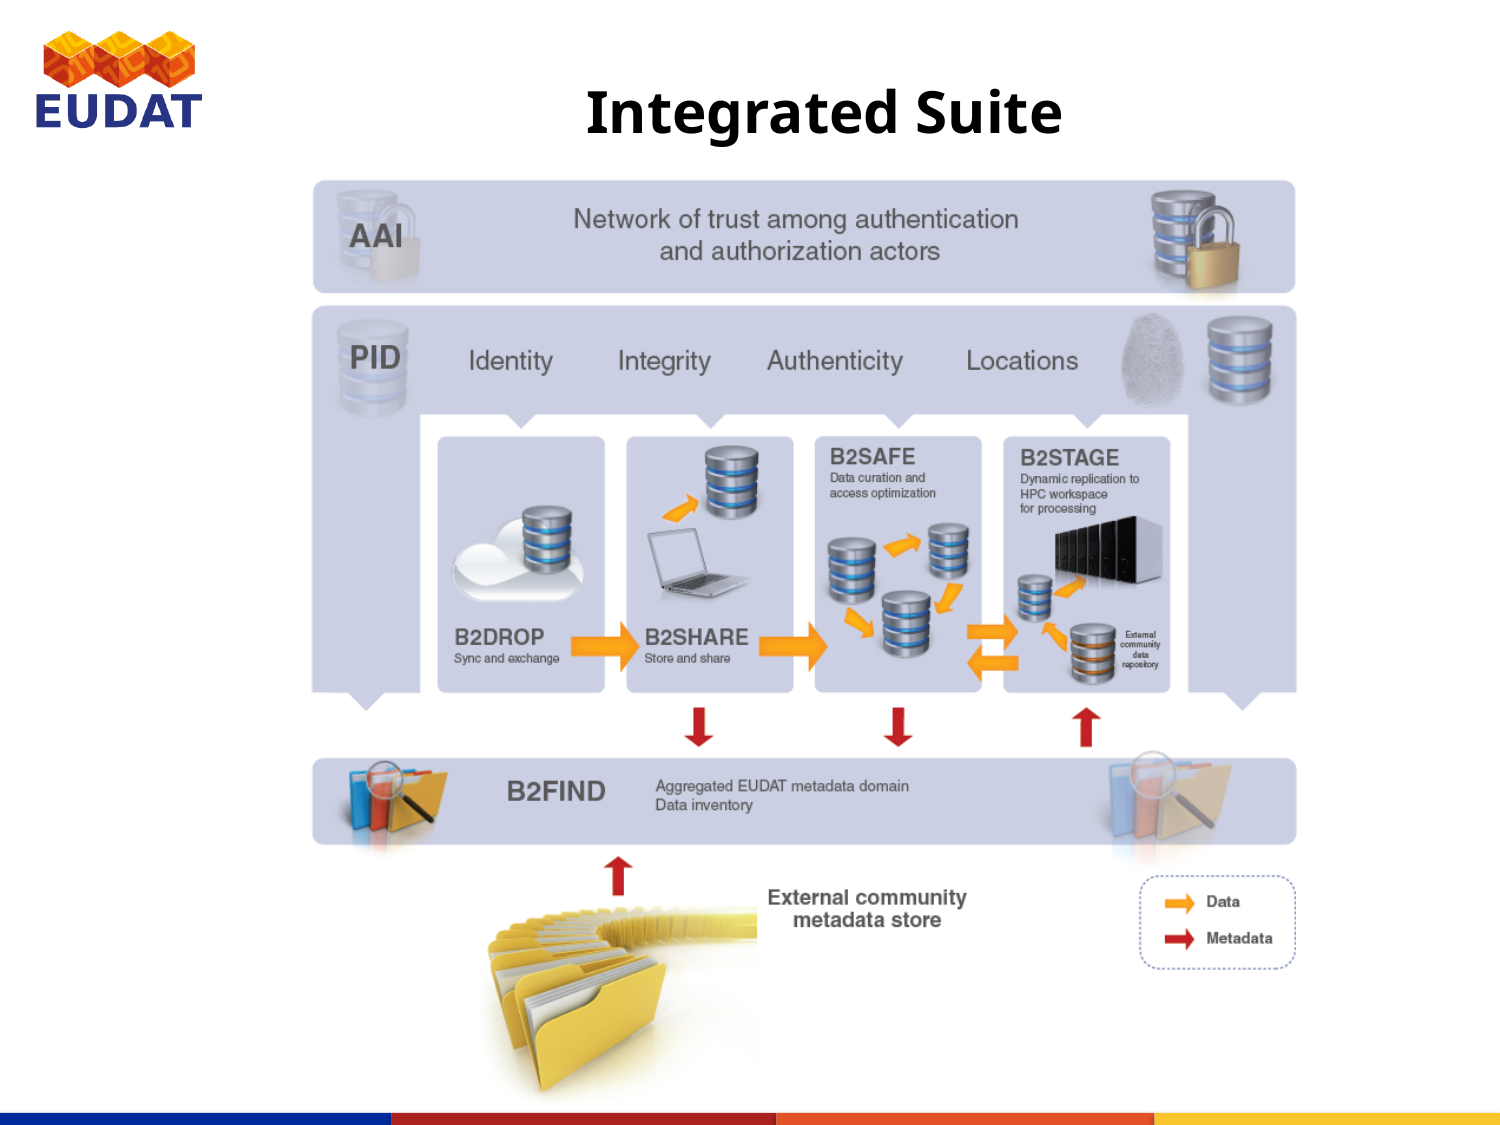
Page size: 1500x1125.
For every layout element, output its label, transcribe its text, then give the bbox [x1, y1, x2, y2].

title Integrated Suite [225, 45, 1425, 175]
picture [300, 174, 1311, 1109]
picture [8, 0, 210, 161]
